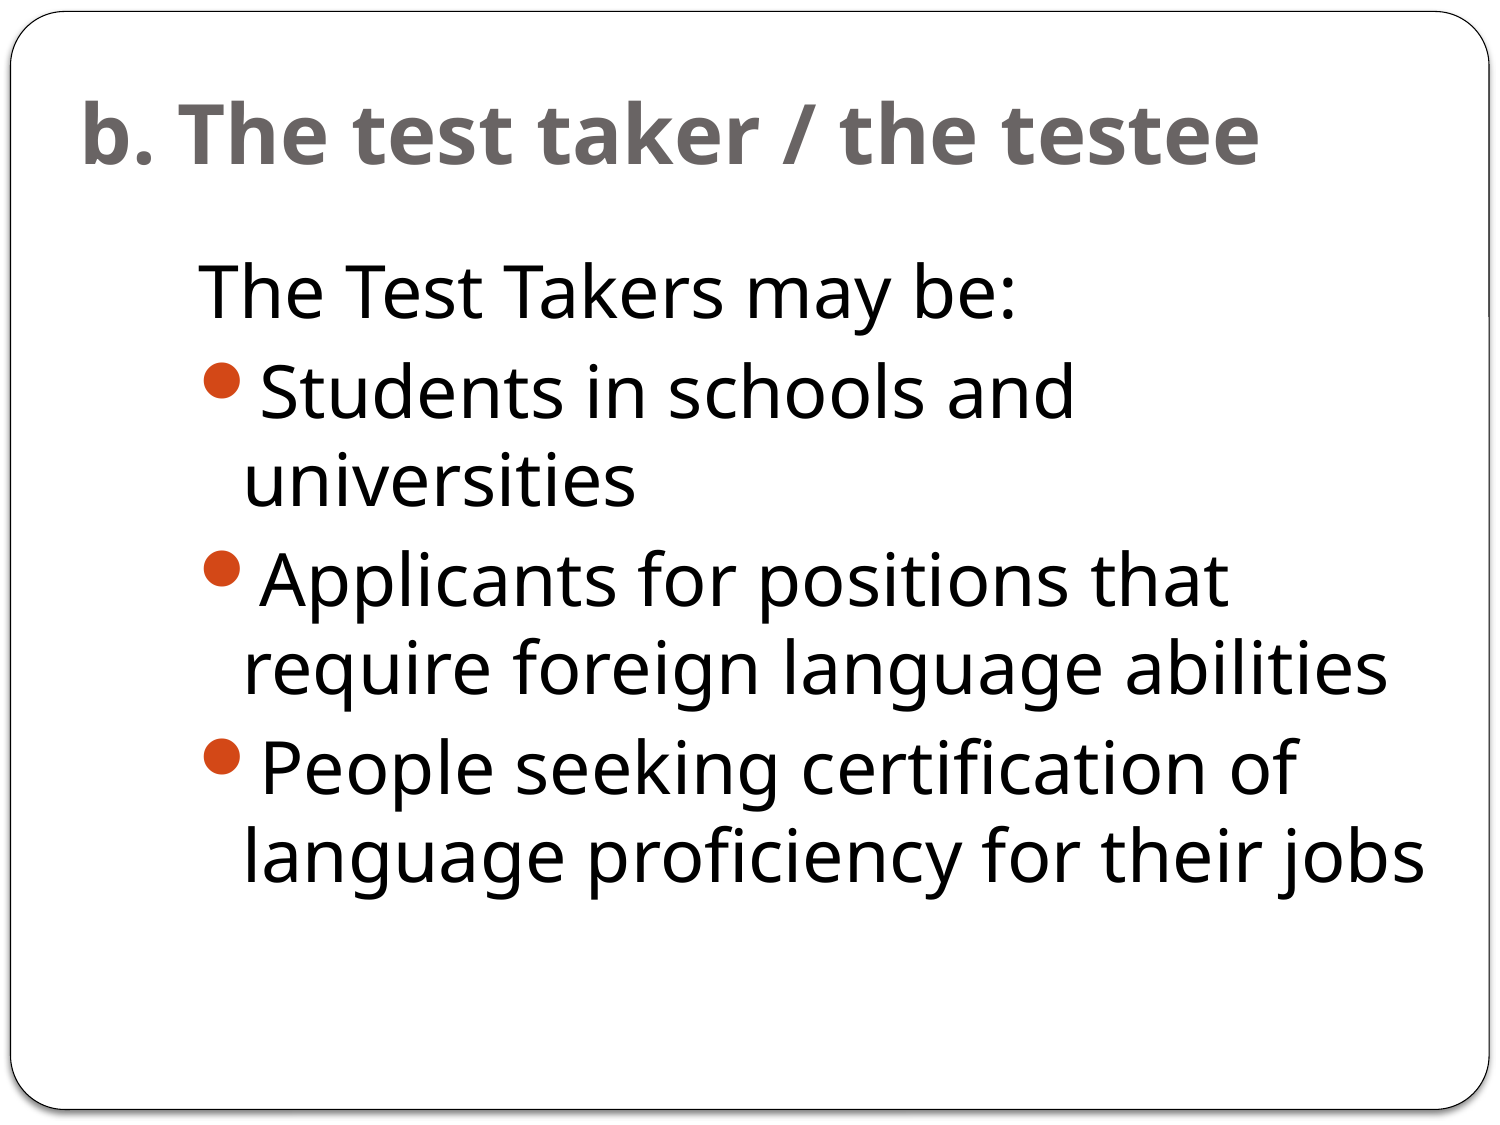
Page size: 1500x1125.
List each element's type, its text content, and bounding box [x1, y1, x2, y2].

list The Test Takers may be: Students in schools and universities Applicants for positions that require foreign language abilities People seeking certification of language proficiency for their jobs [183, 237, 1459, 988]
title b. The test taker / the testee [64, 45, 1340, 197]
